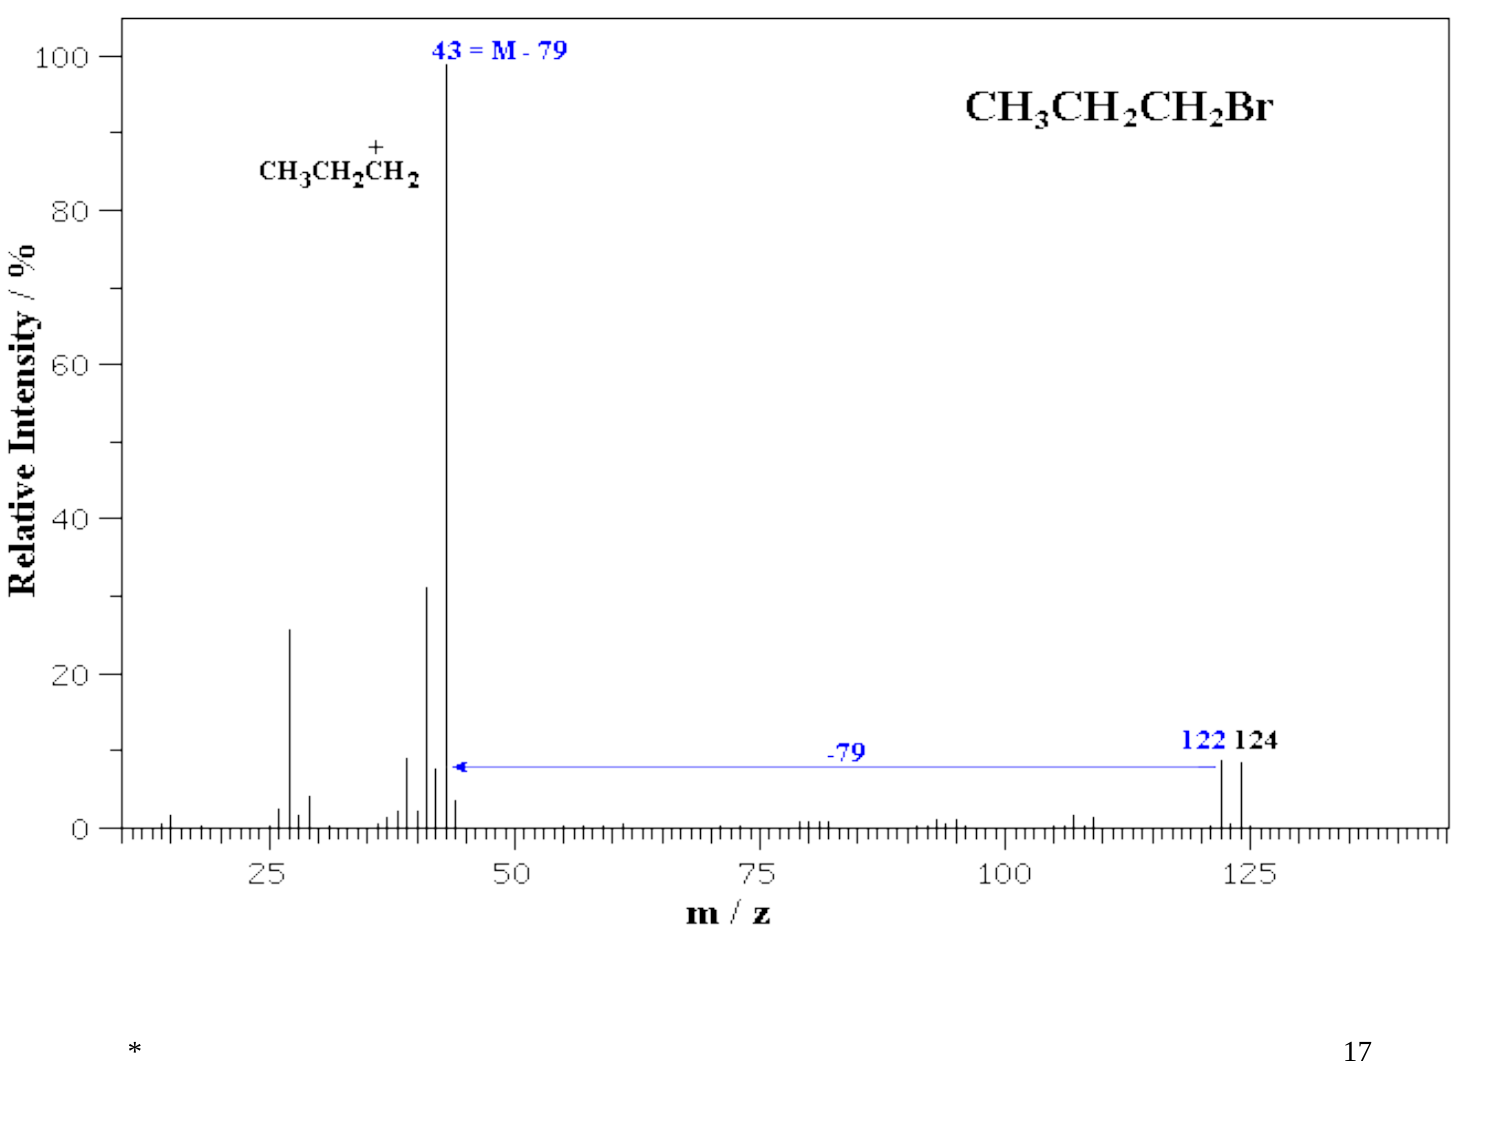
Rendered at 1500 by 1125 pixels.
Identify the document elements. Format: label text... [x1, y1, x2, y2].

text_box * [112, 1024, 425, 1100]
picture [0, 0, 1476, 951]
text_box ‹#› [1074, 1024, 1388, 1100]
